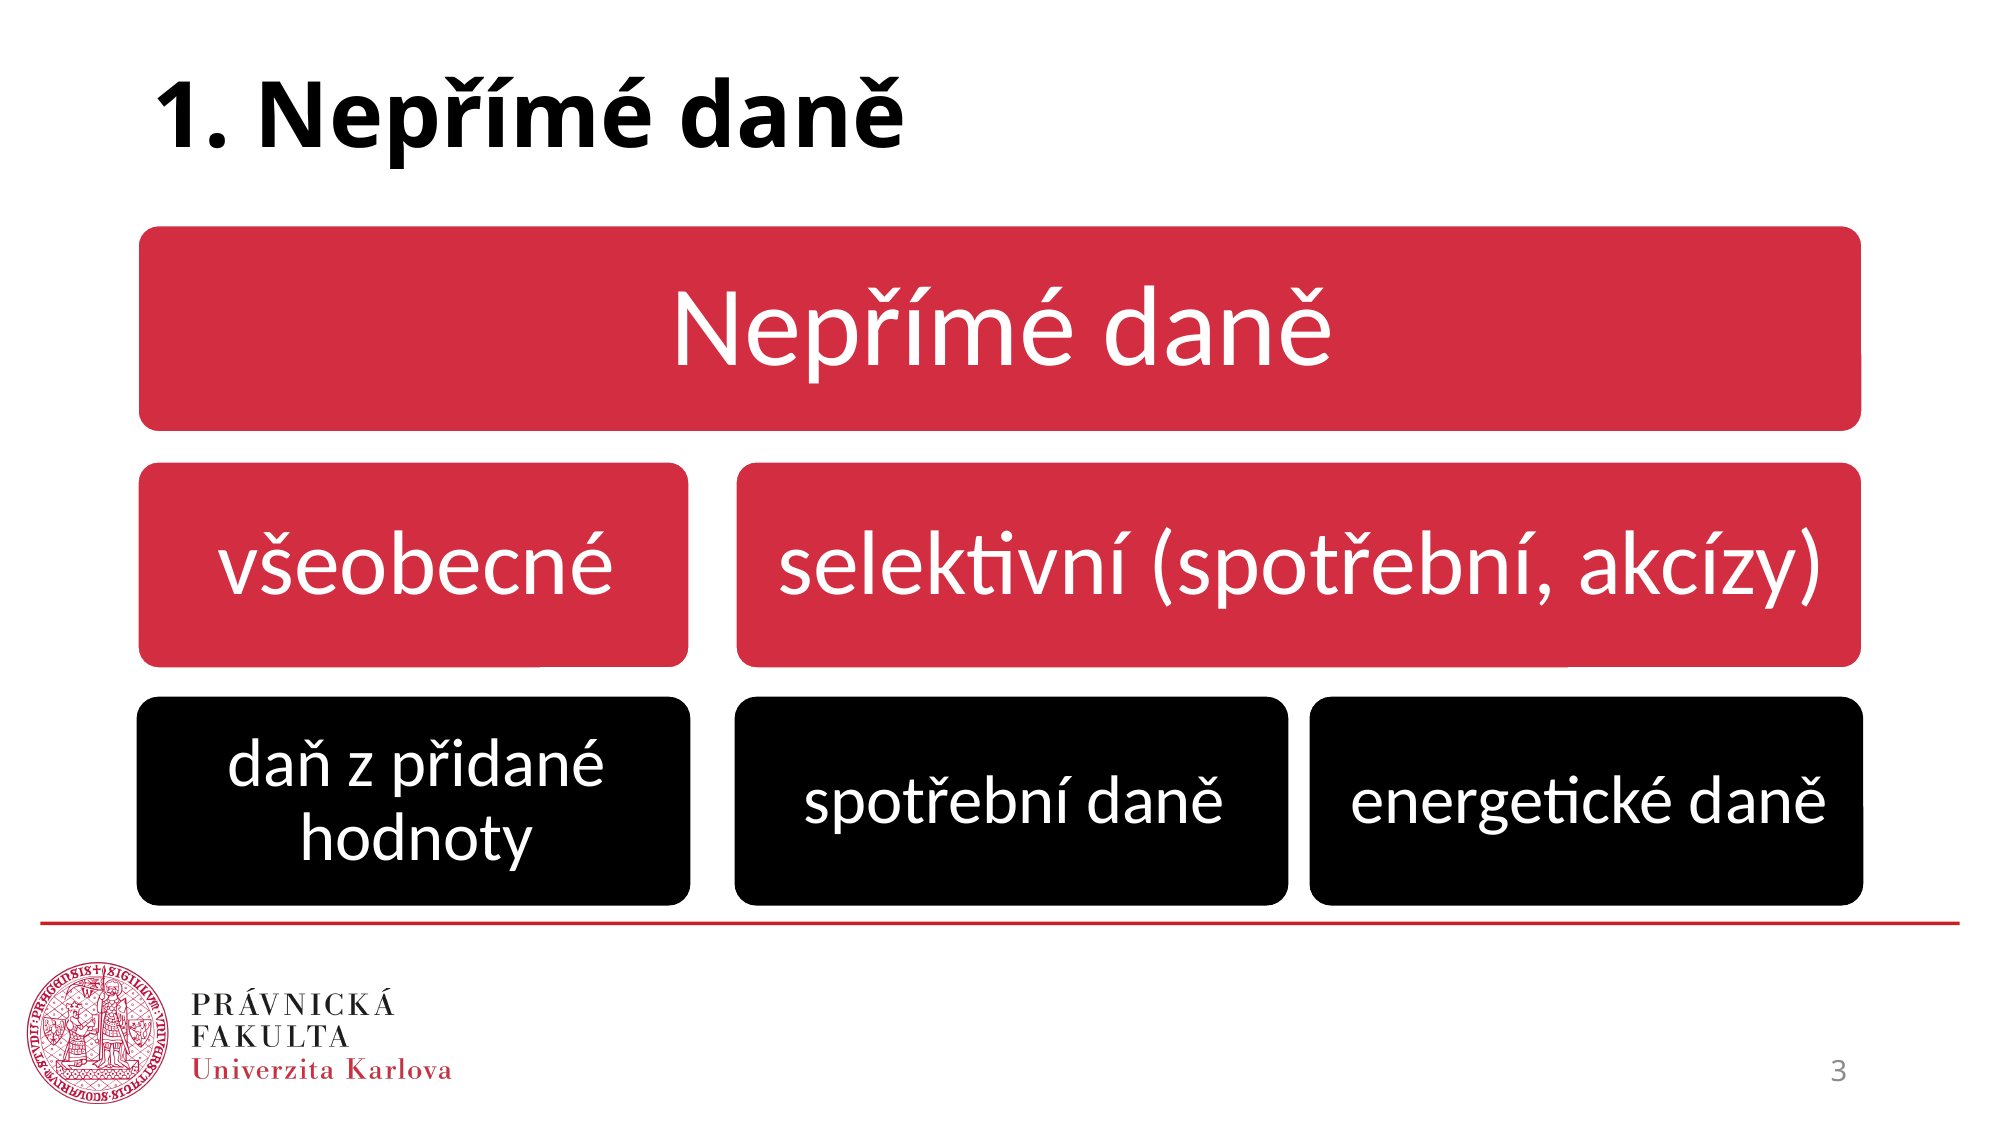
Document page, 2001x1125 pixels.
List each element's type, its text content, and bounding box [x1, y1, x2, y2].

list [137, 224, 1863, 905]
picture [26, 962, 452, 1104]
title 1. Nepřímé daně [137, 2, 1863, 220]
slide_number 3 [1412, 1042, 1863, 1103]
